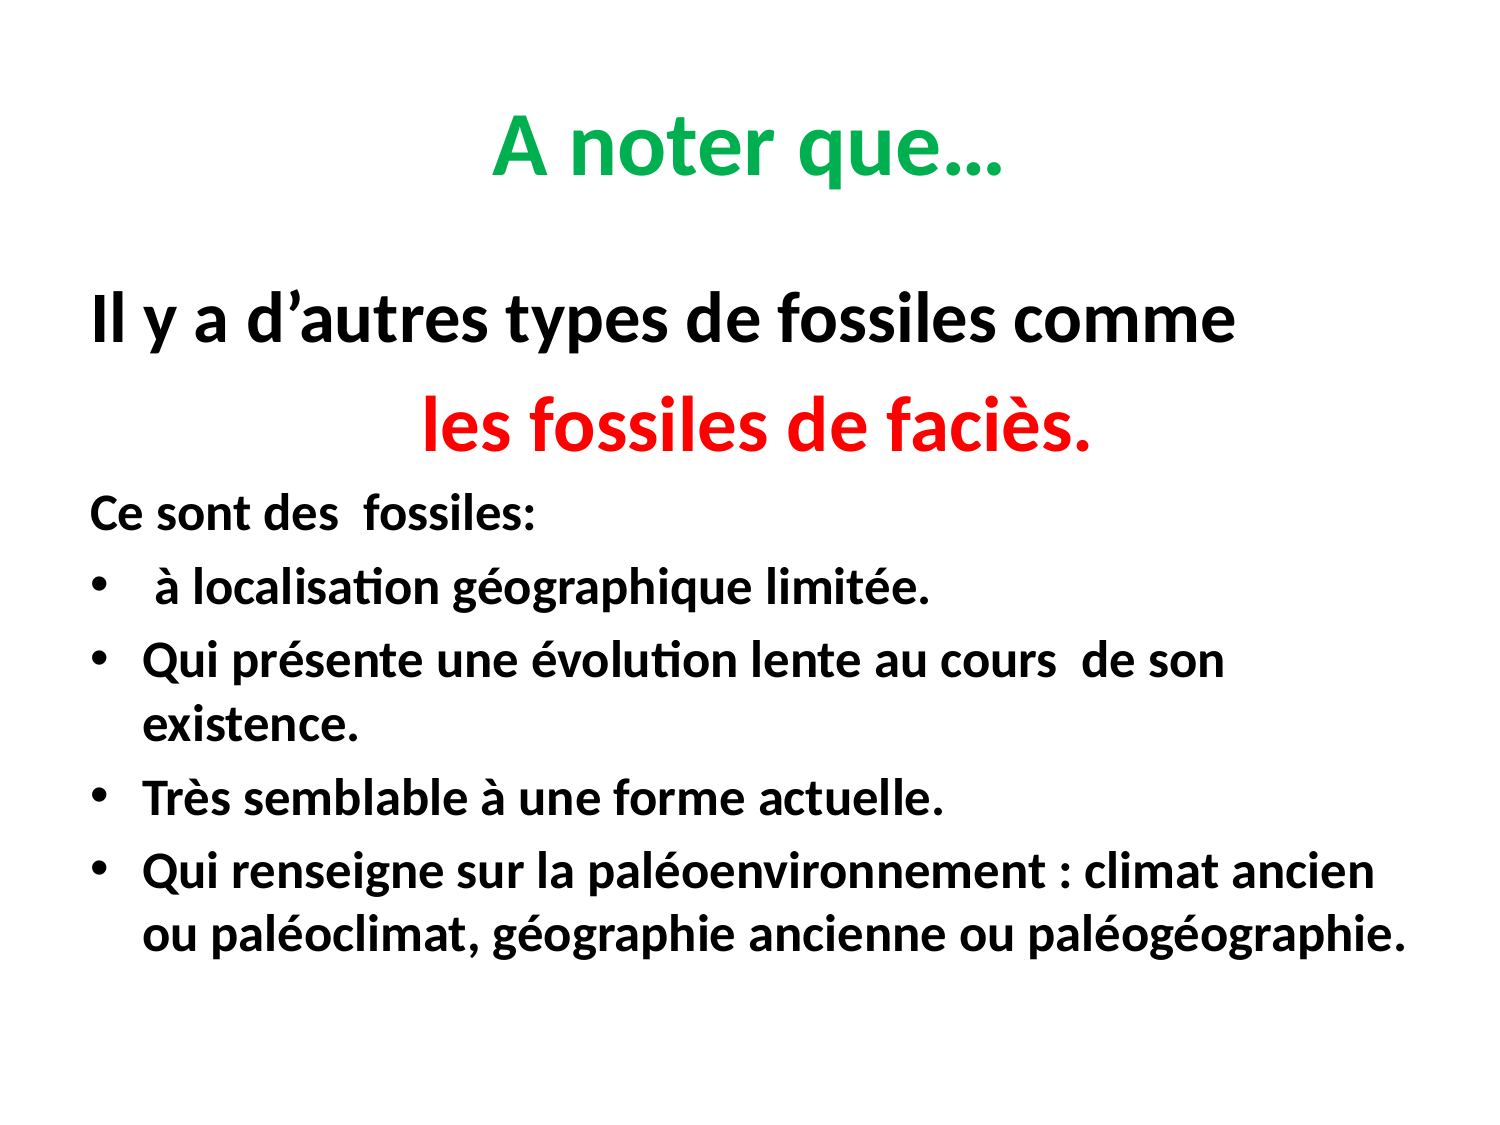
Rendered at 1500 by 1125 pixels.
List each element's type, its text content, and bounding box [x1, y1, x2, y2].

list Il y a d’autres types de fossiles comme les fossiles de faciès. Ce sont des fossiles: à localisation géographique limitée. Qui présente une évolution lente au cours de son existence. Très semblable à une forme actuelle. Qui renseigne sur la paléoenvironnement : climat ancien ou paléoclimat, géographie ancienne ou paléogéographie. [75, 262, 1425, 1005]
title A noter que… [75, 45, 1425, 233]
